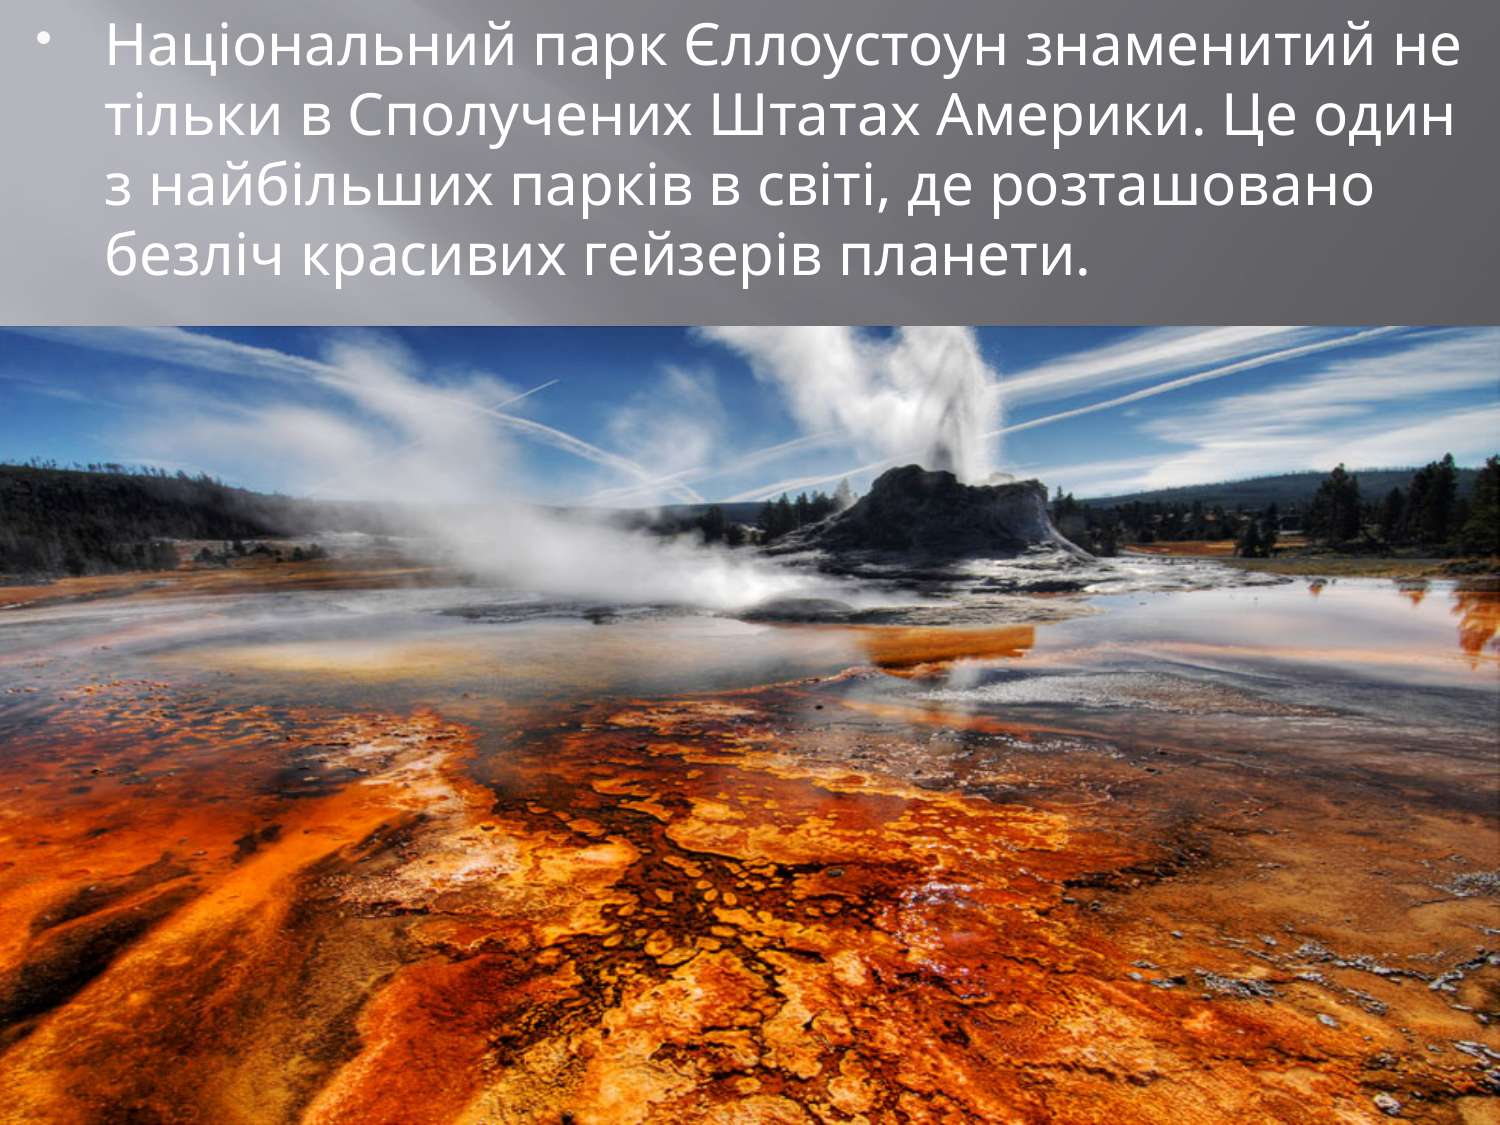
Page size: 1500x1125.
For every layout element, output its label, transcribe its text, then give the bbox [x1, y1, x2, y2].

picture [0, 326, 1500, 1125]
list Національний парк Єллоустоун знаменитий не тільки в Сполучених Штатах Америки. Це один з найбільших парків в світі, де розташовано безліч красивих гейзерів планети. [0, 0, 1500, 326]
